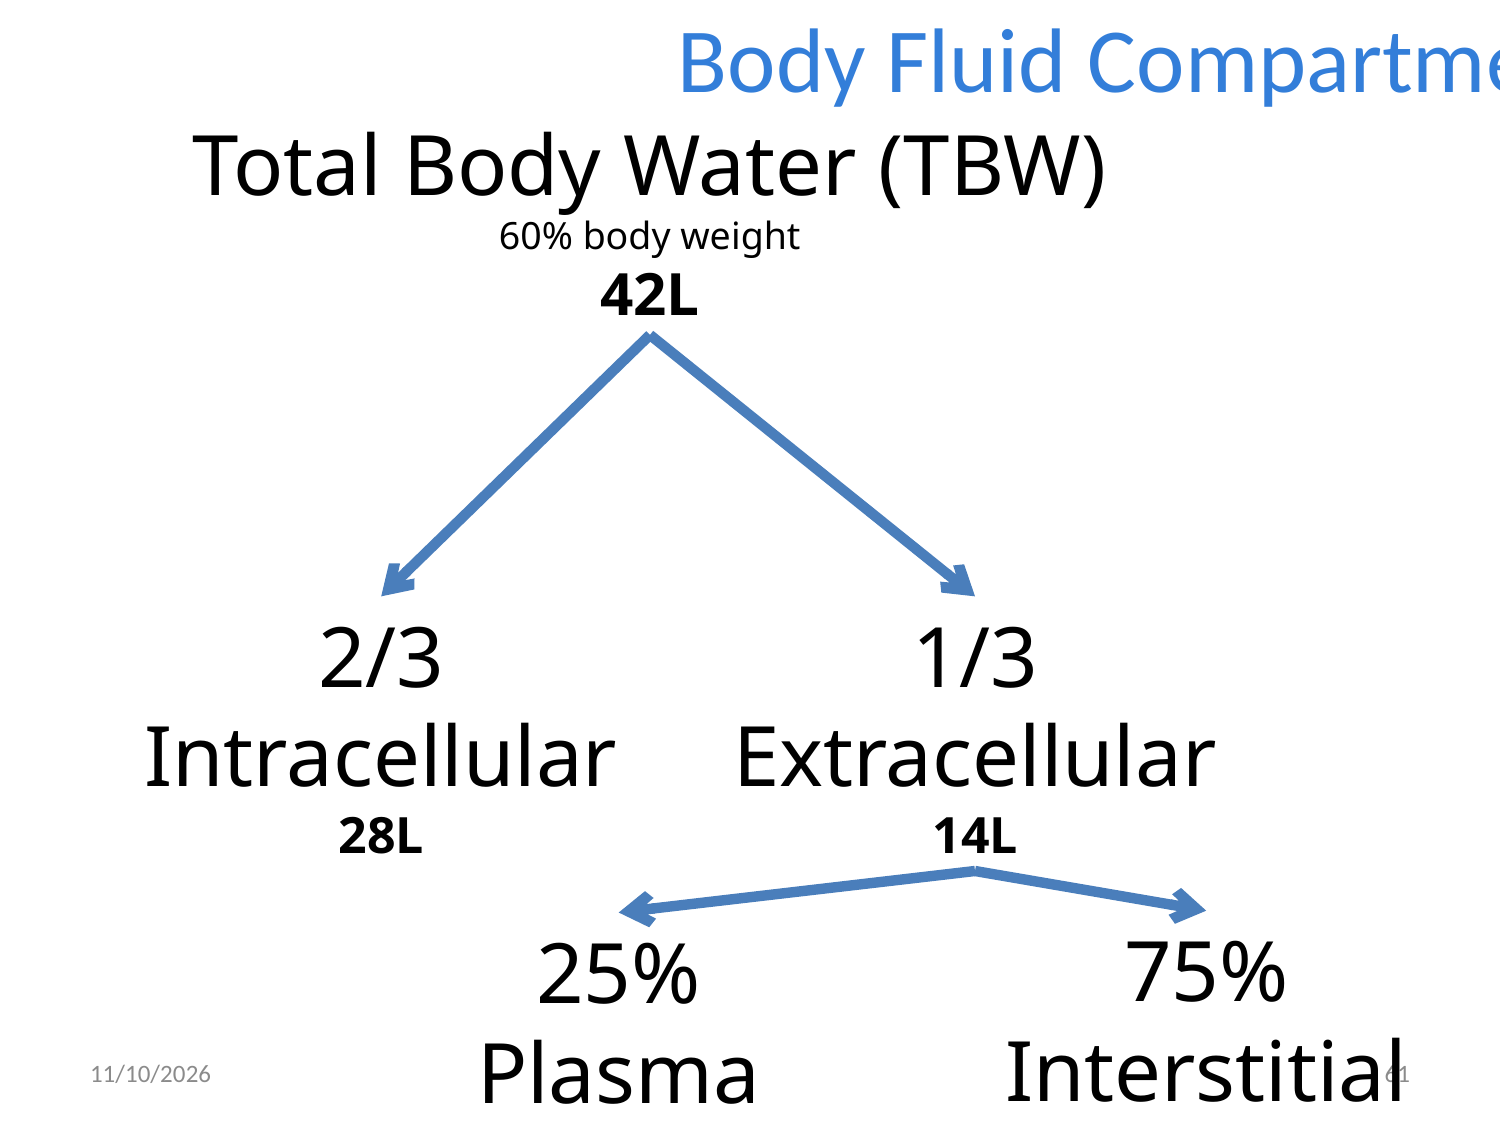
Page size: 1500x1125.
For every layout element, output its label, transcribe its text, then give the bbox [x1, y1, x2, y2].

text_box 2/3 Intracellular 28L [74, 596, 650, 871]
text_box Total Body Water (TBW) 60% body weight 42L [174, 105, 1125, 335]
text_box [385, 332, 646, 602]
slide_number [75, 1042, 387, 1103]
text_box 25% Plasma 3L [387, 912, 850, 1125]
title Body Fluid Compartments [512, 0, 1500, 150]
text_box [1021, 725, 1160, 958]
text_box 1/3 Extracellular 14L [650, 596, 1300, 871]
text_box 75% Interstitial 11L [899, 910, 1500, 1125]
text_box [682, 304, 943, 630]
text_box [726, 664, 867, 1022]
